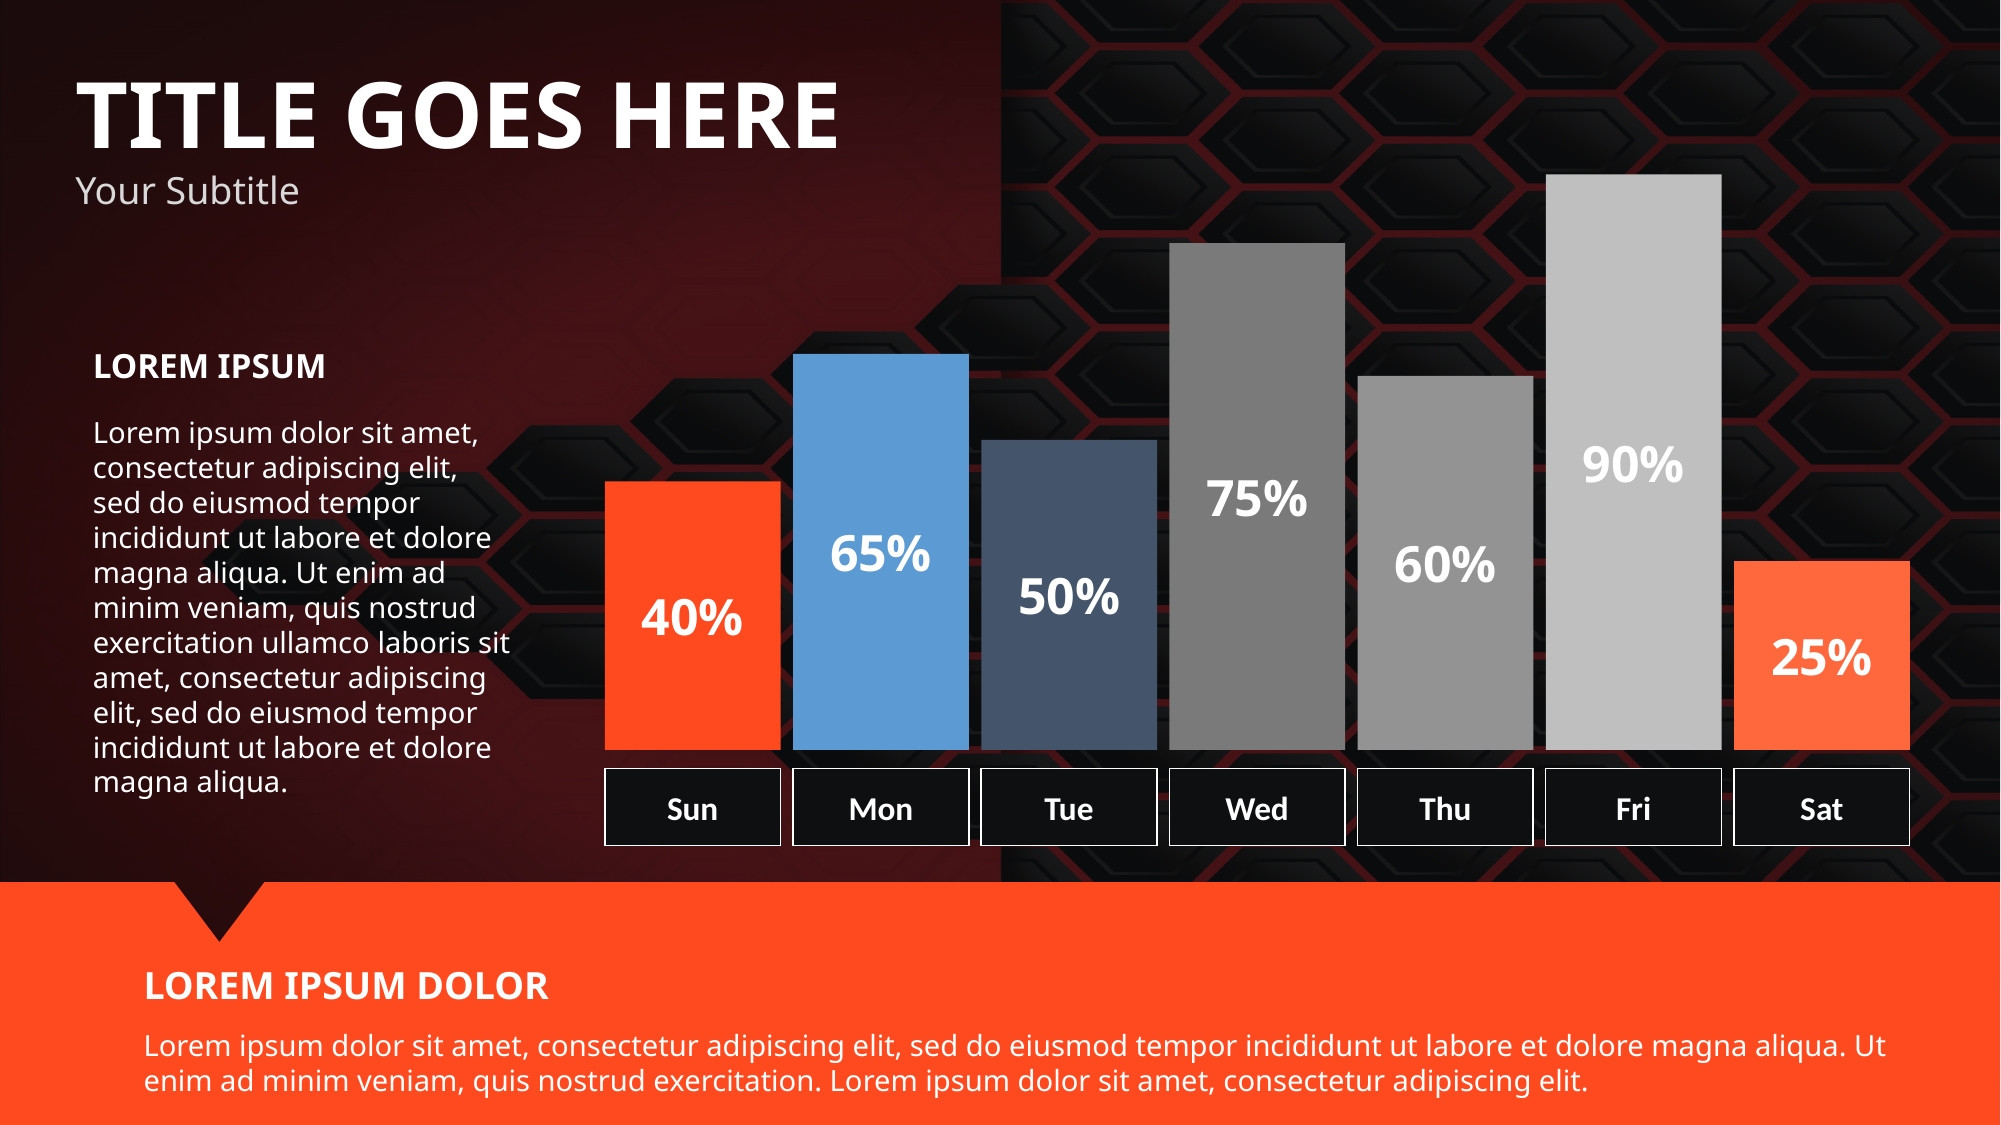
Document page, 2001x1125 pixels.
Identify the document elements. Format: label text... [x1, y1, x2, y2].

text_box 90% [1545, 174, 1722, 750]
text_box 65% [793, 353, 969, 750]
text_box Sat [1733, 768, 1910, 846]
text_box 75% [1169, 243, 1346, 750]
text_box 25% [1734, 561, 1910, 750]
text_box Sun [604, 768, 781, 846]
text_box Tue [981, 768, 1157, 846]
text_box TITLE GOES HERE Your Subtitle [60, 49, 1036, 220]
text_box 50% [981, 439, 1158, 750]
text_box Fri [1545, 768, 1722, 846]
text_box [0, 881, 2000, 1125]
text_box Thu [1357, 768, 1534, 846]
text_box LOREM IPSUM DOLOR Lorem ipsum dolor sit amet, consectetur adipiscing elit, sed do eiusmod tempor incididunt ut labore et dolore magna aliqua. Ut enim ad minim veniam, quis nostrud exercitation. Lorem ipsum dolor sit amet, consectetur adipiscing elit. [128, 954, 1940, 1105]
text_box Wed [1169, 768, 1346, 846]
text_box 40% [604, 481, 781, 750]
text_box 60% [1357, 375, 1534, 750]
text_box LOREM IPSUM Lorem ipsum dolor sit amet, consectetur adipiscing elit, sed do eiusmod tempor incididunt ut labore et dolore magna aliqua. Ut enim ad minim veniam, quis nostrud exercitation ullamco laboris sit amet, consectetur adipiscing elit, sed do eiusmod tempor incididunt ut labore et dolore magna aliqua. [78, 337, 529, 807]
text_box Mon [792, 768, 969, 846]
